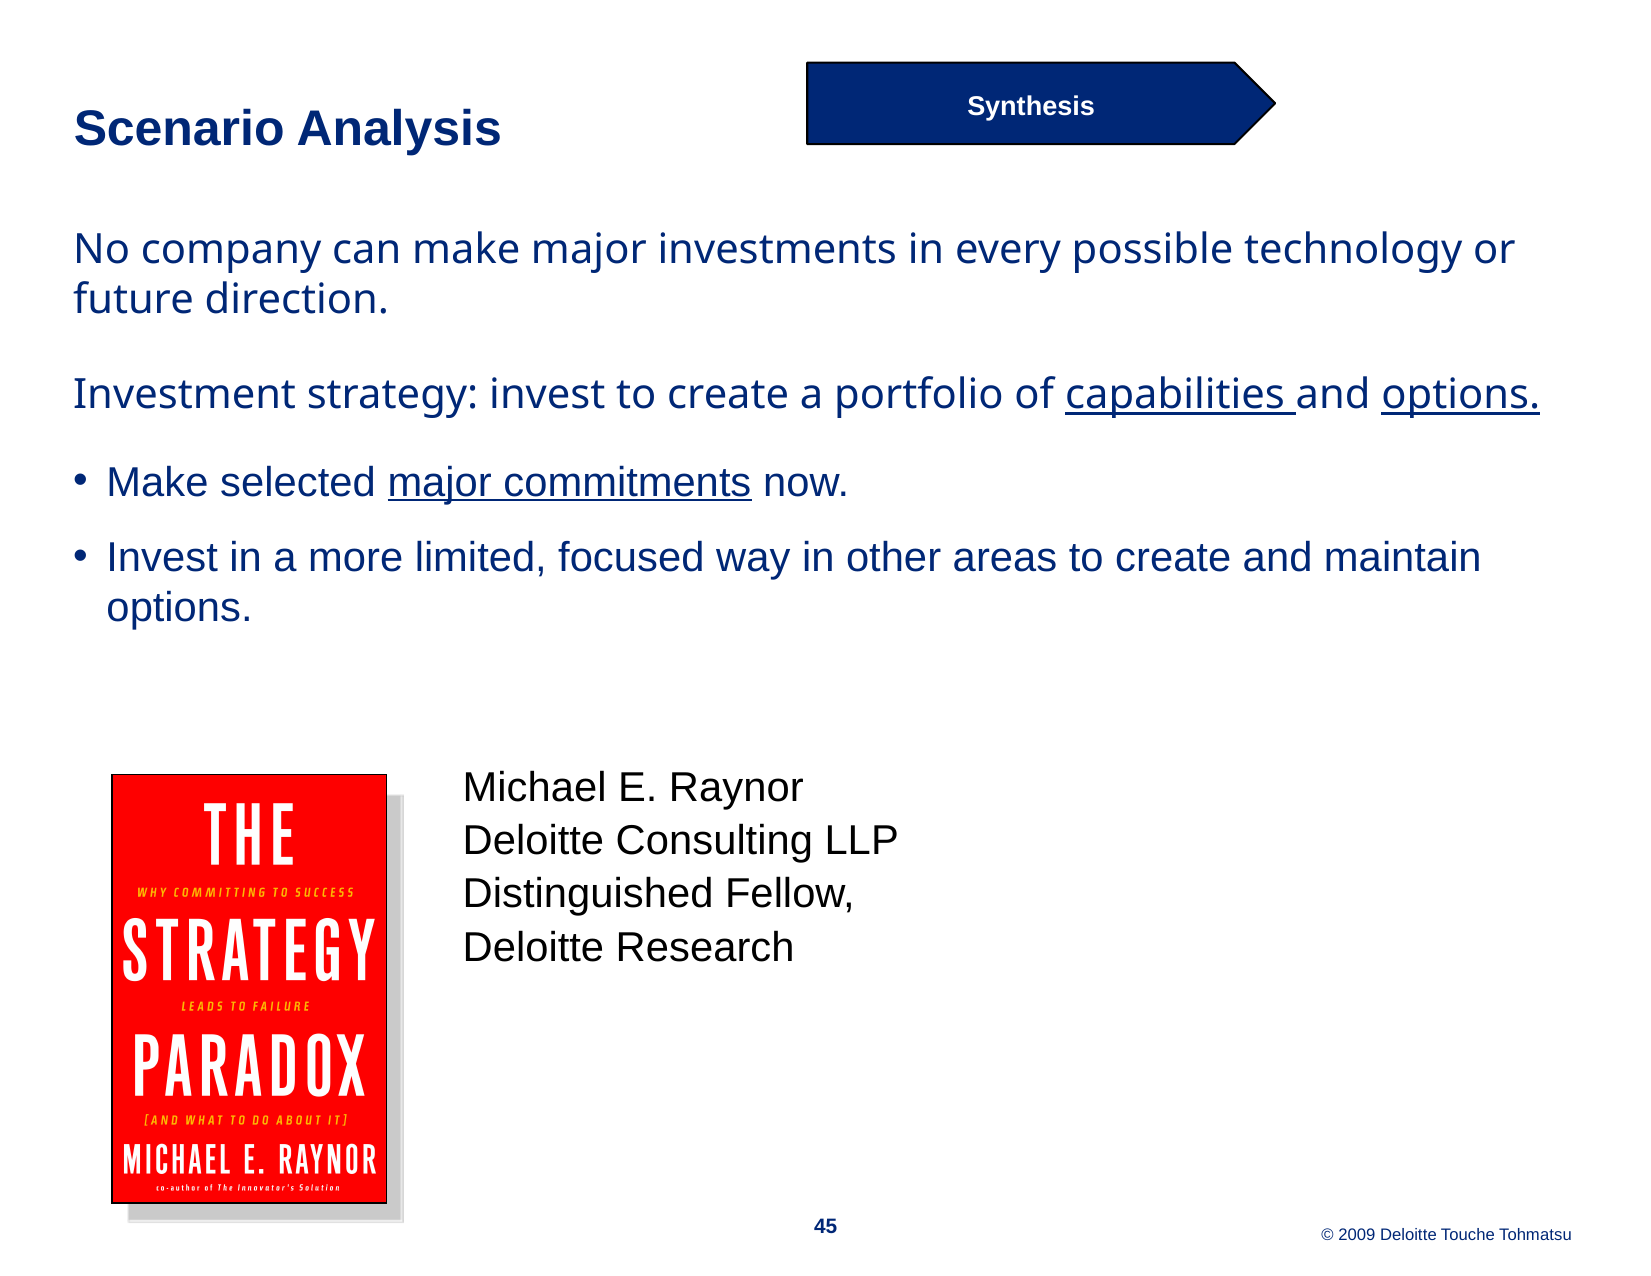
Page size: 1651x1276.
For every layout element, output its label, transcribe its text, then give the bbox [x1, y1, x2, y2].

text_box Synthesis [807, 62, 1276, 145]
text_box Michael E. Raynor Deloitte Consulting LLP Distinguished Fellow, Deloitte Research [462, 775, 1038, 1126]
slide_number 45 [800, 1212, 852, 1240]
title Scenario Analysis [73, 64, 1594, 183]
list No company can make major investments in every possible technology or future direction. Investment strategy: invest to create a portfolio of capabilities and options. Make selected major commitments now. Invest in a more limited, focused way in other areas to create and maintain options. [72, 221, 1594, 1193]
picture [112, 774, 386, 1203]
